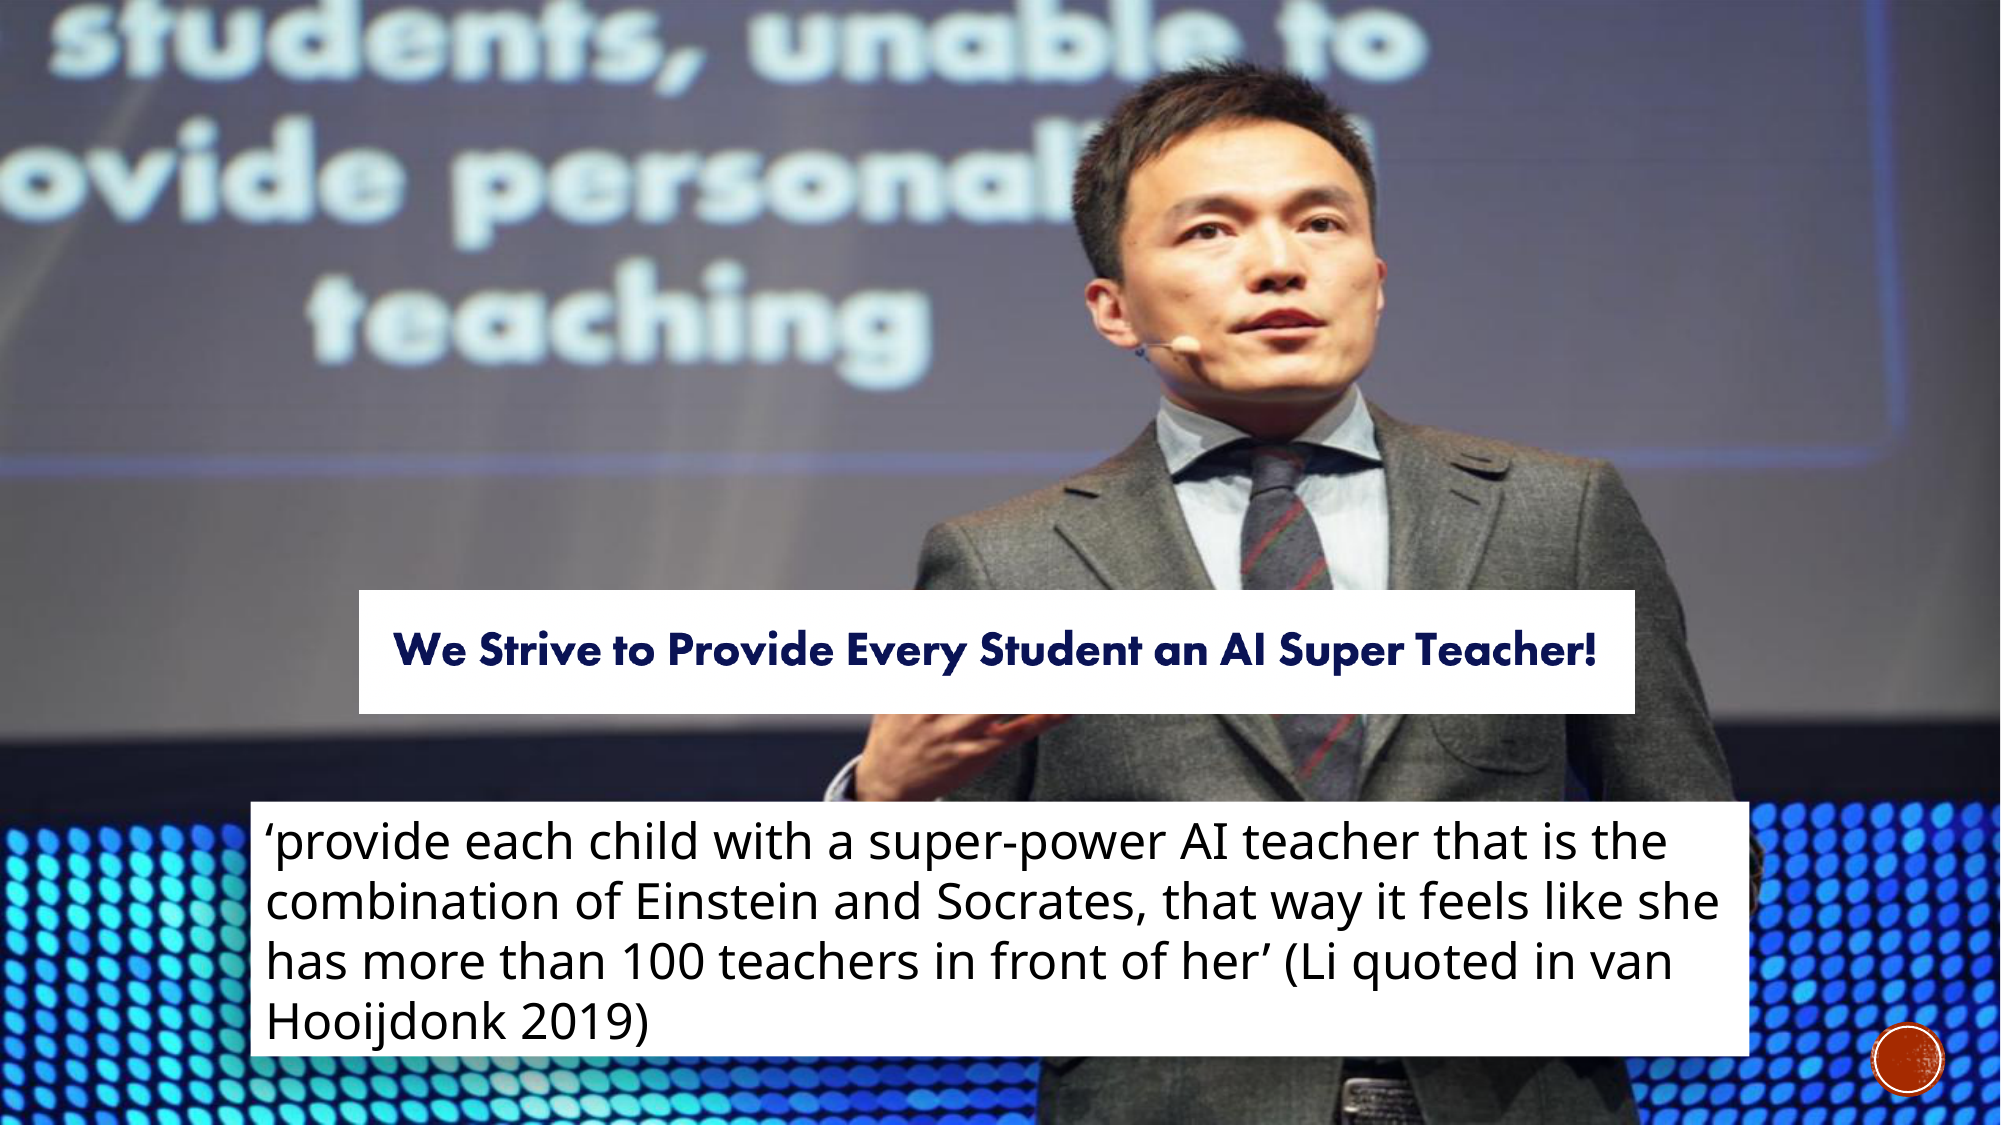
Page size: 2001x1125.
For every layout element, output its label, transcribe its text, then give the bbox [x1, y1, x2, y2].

text_box ‘provide each child with a super-power AI teacher that is the combination of Einstein and Socrates, that way it feels like she has more than 100 teachers in front of her’ (Li quoted in van Hooijdonk 2019) [250, 801, 1750, 1057]
picture [0, 0, 2001, 1125]
